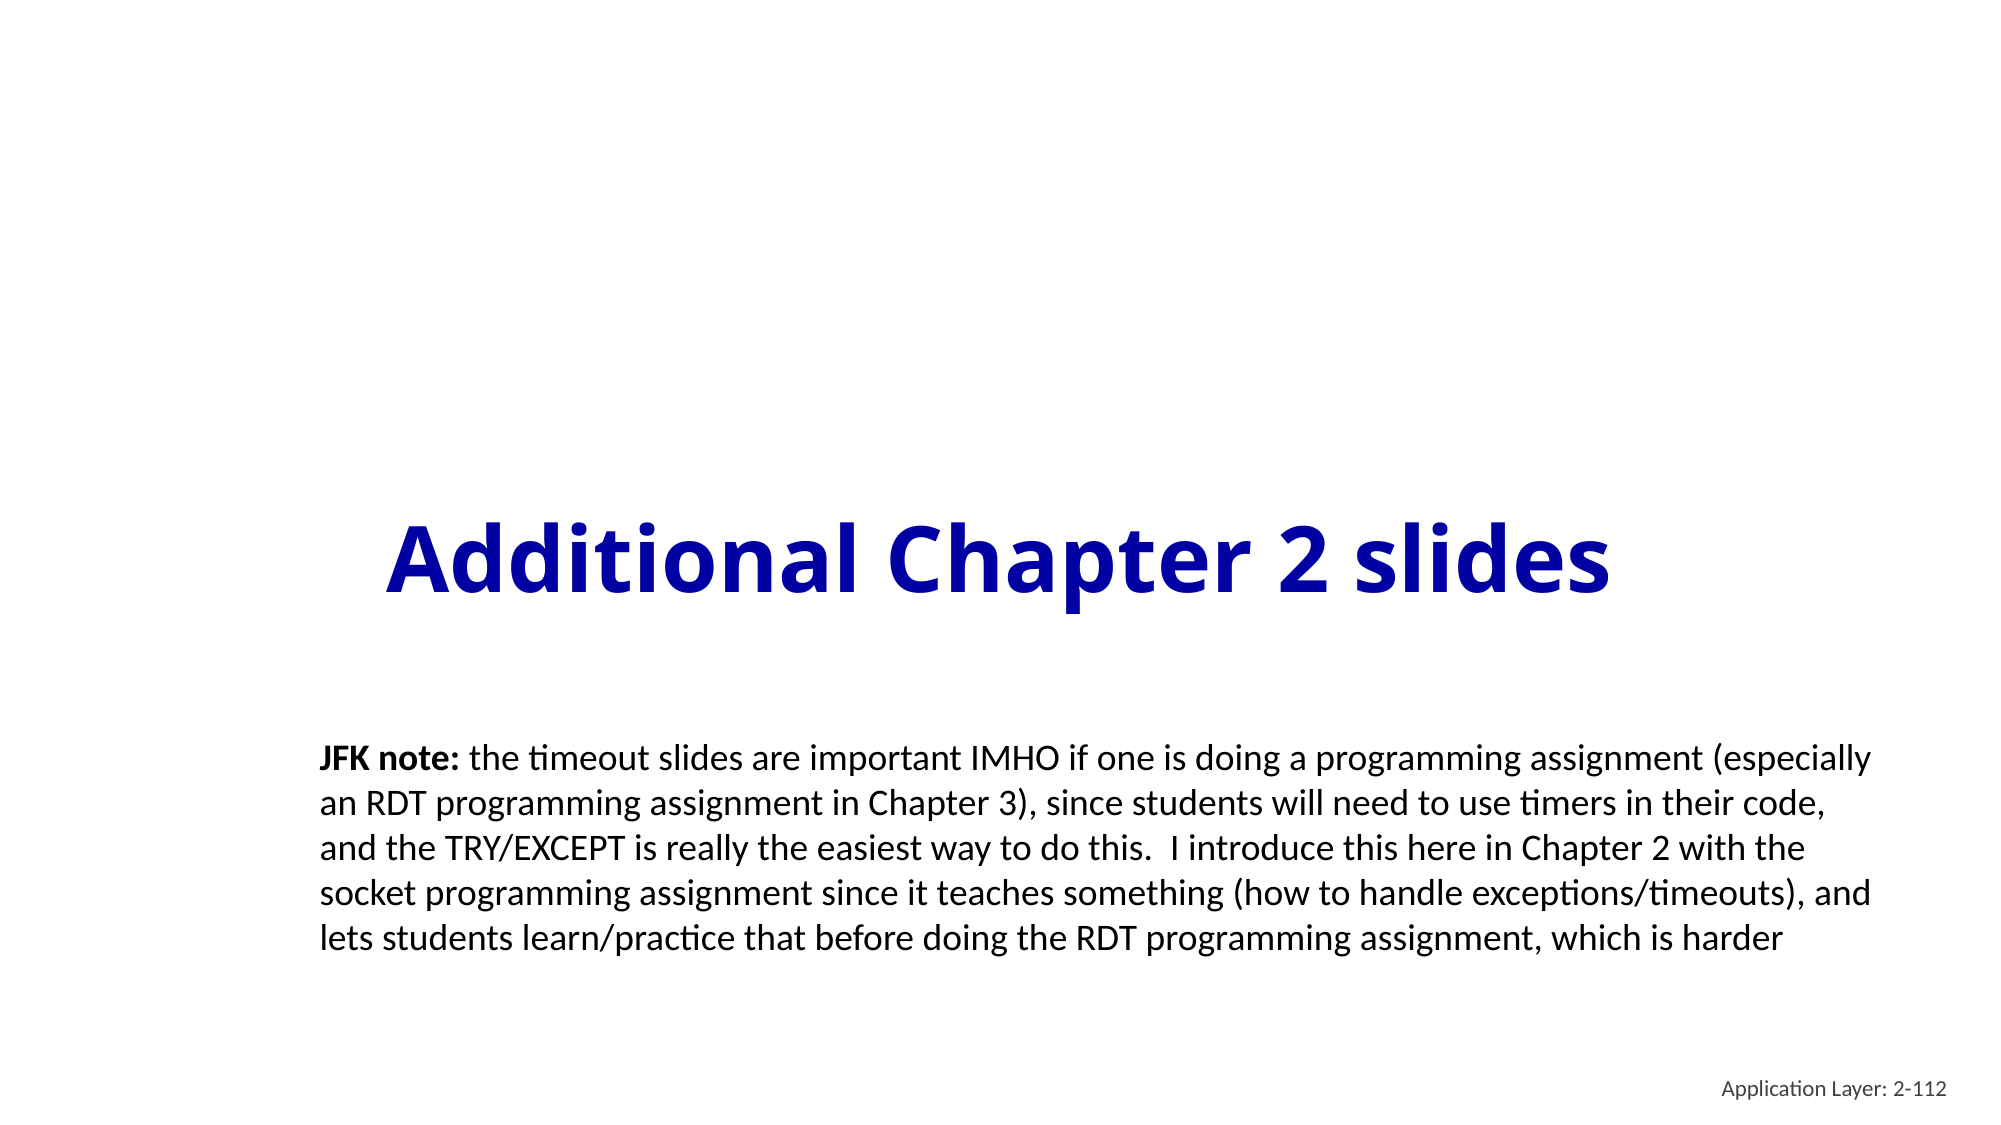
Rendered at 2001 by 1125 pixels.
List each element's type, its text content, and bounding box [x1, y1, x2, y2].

slide_number Application Layer: 2-112 [1512, 1056, 1963, 1117]
title Additional Chapter 2 slides [137, 489, 1863, 636]
text_box JFK note: the timeout slides are important IMHO if one is doing a programming assignment (especially an RDT programming assignment in Chapter 3), since students will need to use timers in their code, and the TRY/EXCEPT is really the easiest way to do this. I introduce this here in Chapter 2 with the socket programming assignment since it teaches something (how to handle exceptions/timeouts), and lets students learn/practice that before doing the RDT programming assignment, which is harder [304, 725, 1909, 965]
